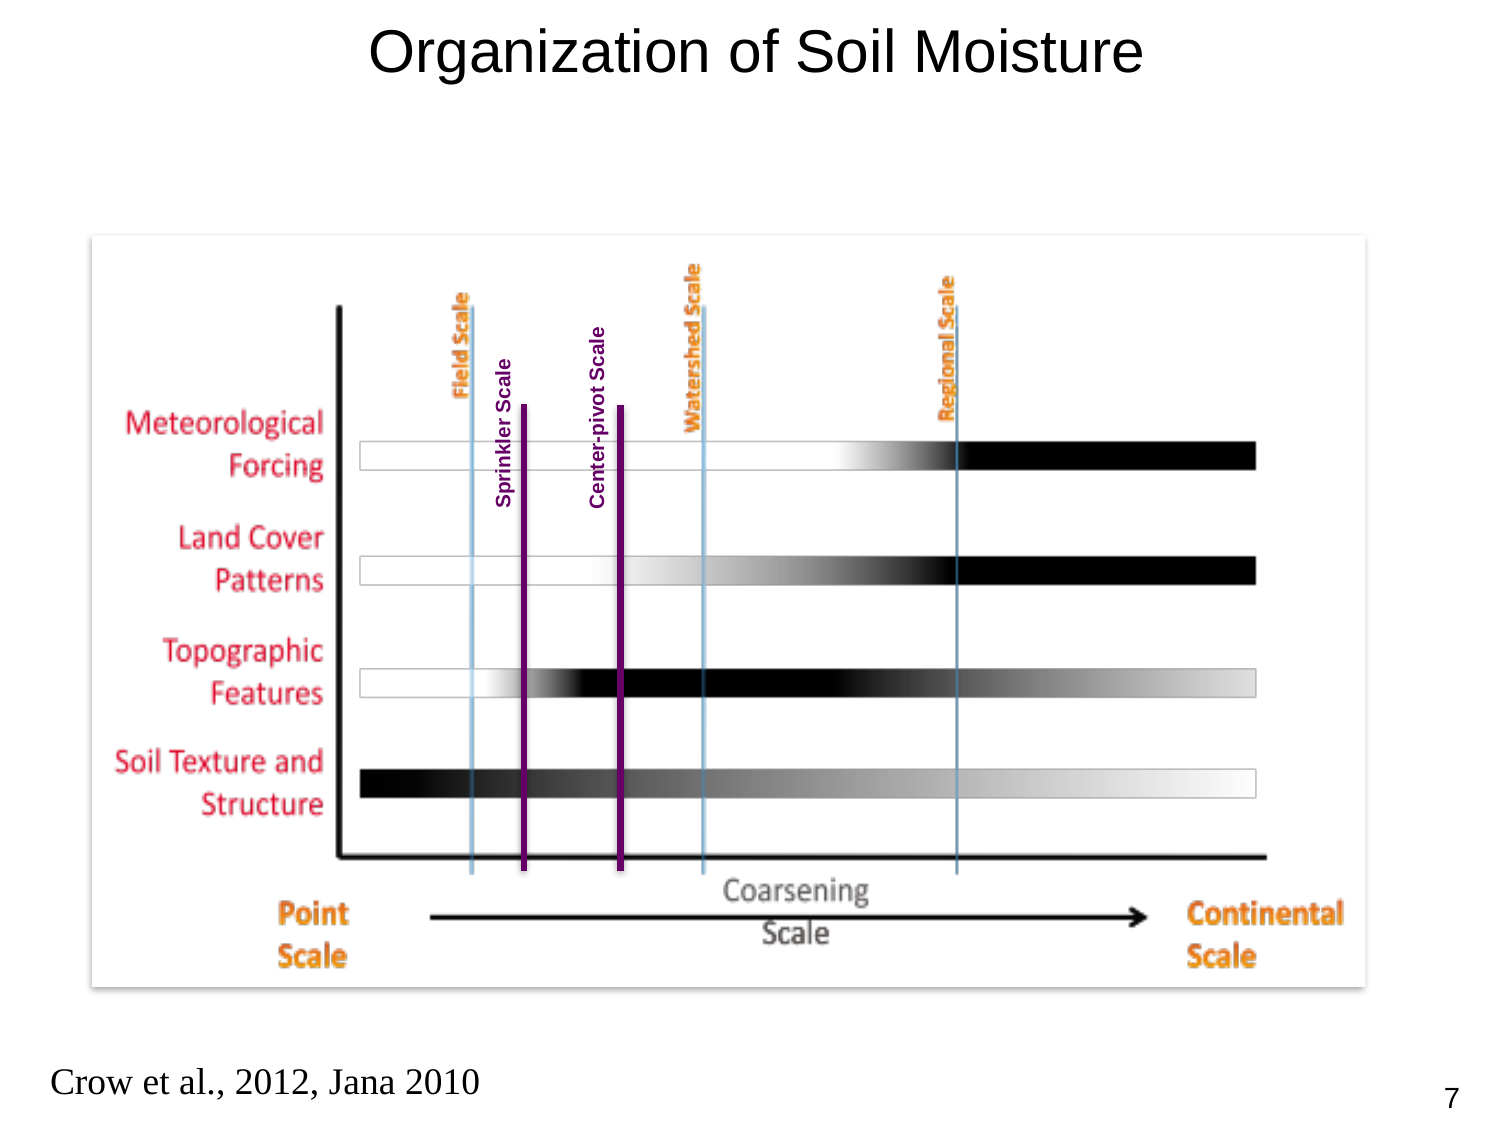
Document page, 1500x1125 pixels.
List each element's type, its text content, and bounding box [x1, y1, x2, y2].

text_box Organization of Soil Moisture [233, 4, 1282, 93]
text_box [66, 141, 1419, 988]
slide_number 7 [1428, 1071, 1500, 1125]
text_box Crow et al., 2012, Jana 2010 [36, 1050, 578, 1109]
